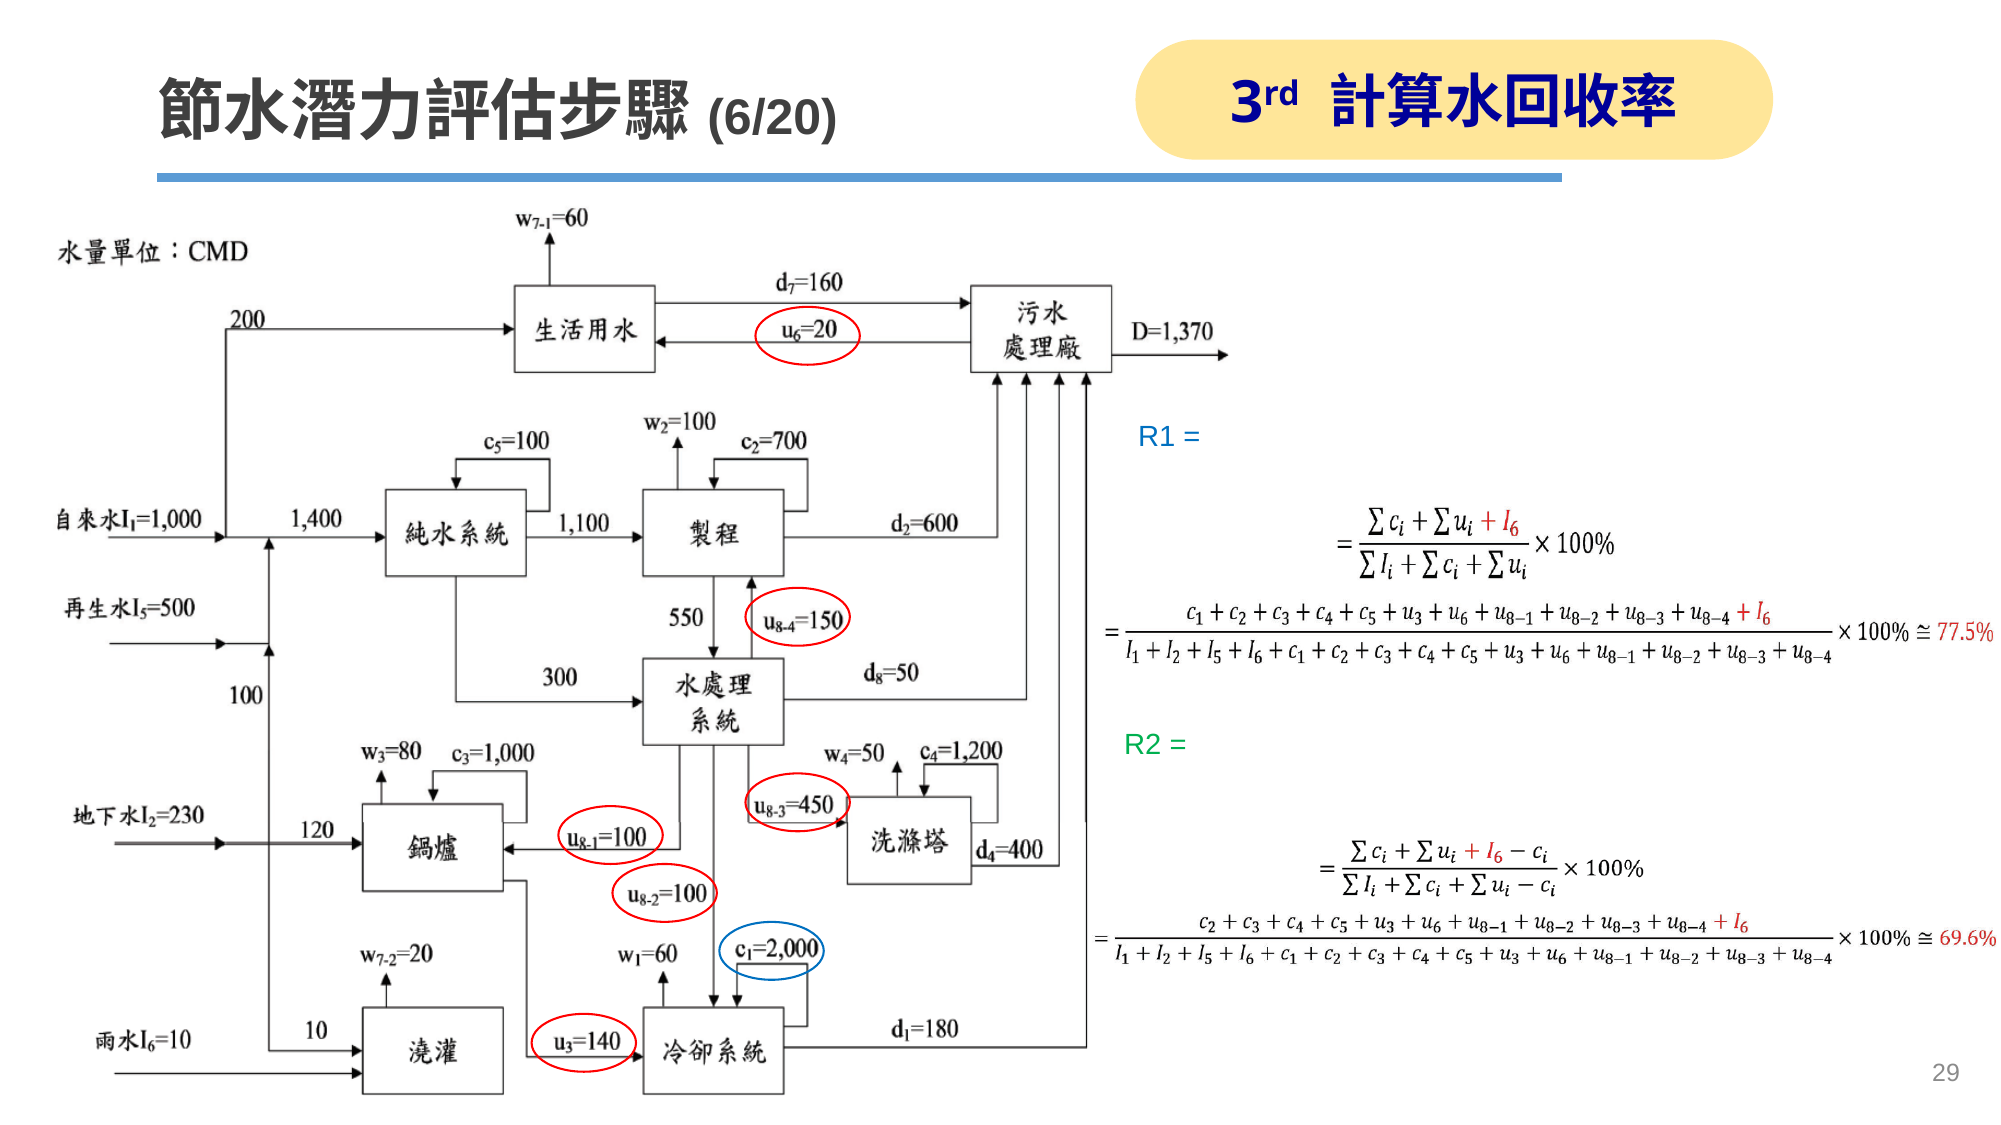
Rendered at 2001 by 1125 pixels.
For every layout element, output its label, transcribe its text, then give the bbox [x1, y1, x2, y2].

picture [44, 189, 2000, 1102]
text_box 3rd 計算水回收率 [1135, 39, 1774, 160]
slide_number 29 [1524, 1041, 1975, 1102]
text_box 節水潛力評估步驟(6/20) [157, 68, 1159, 149]
